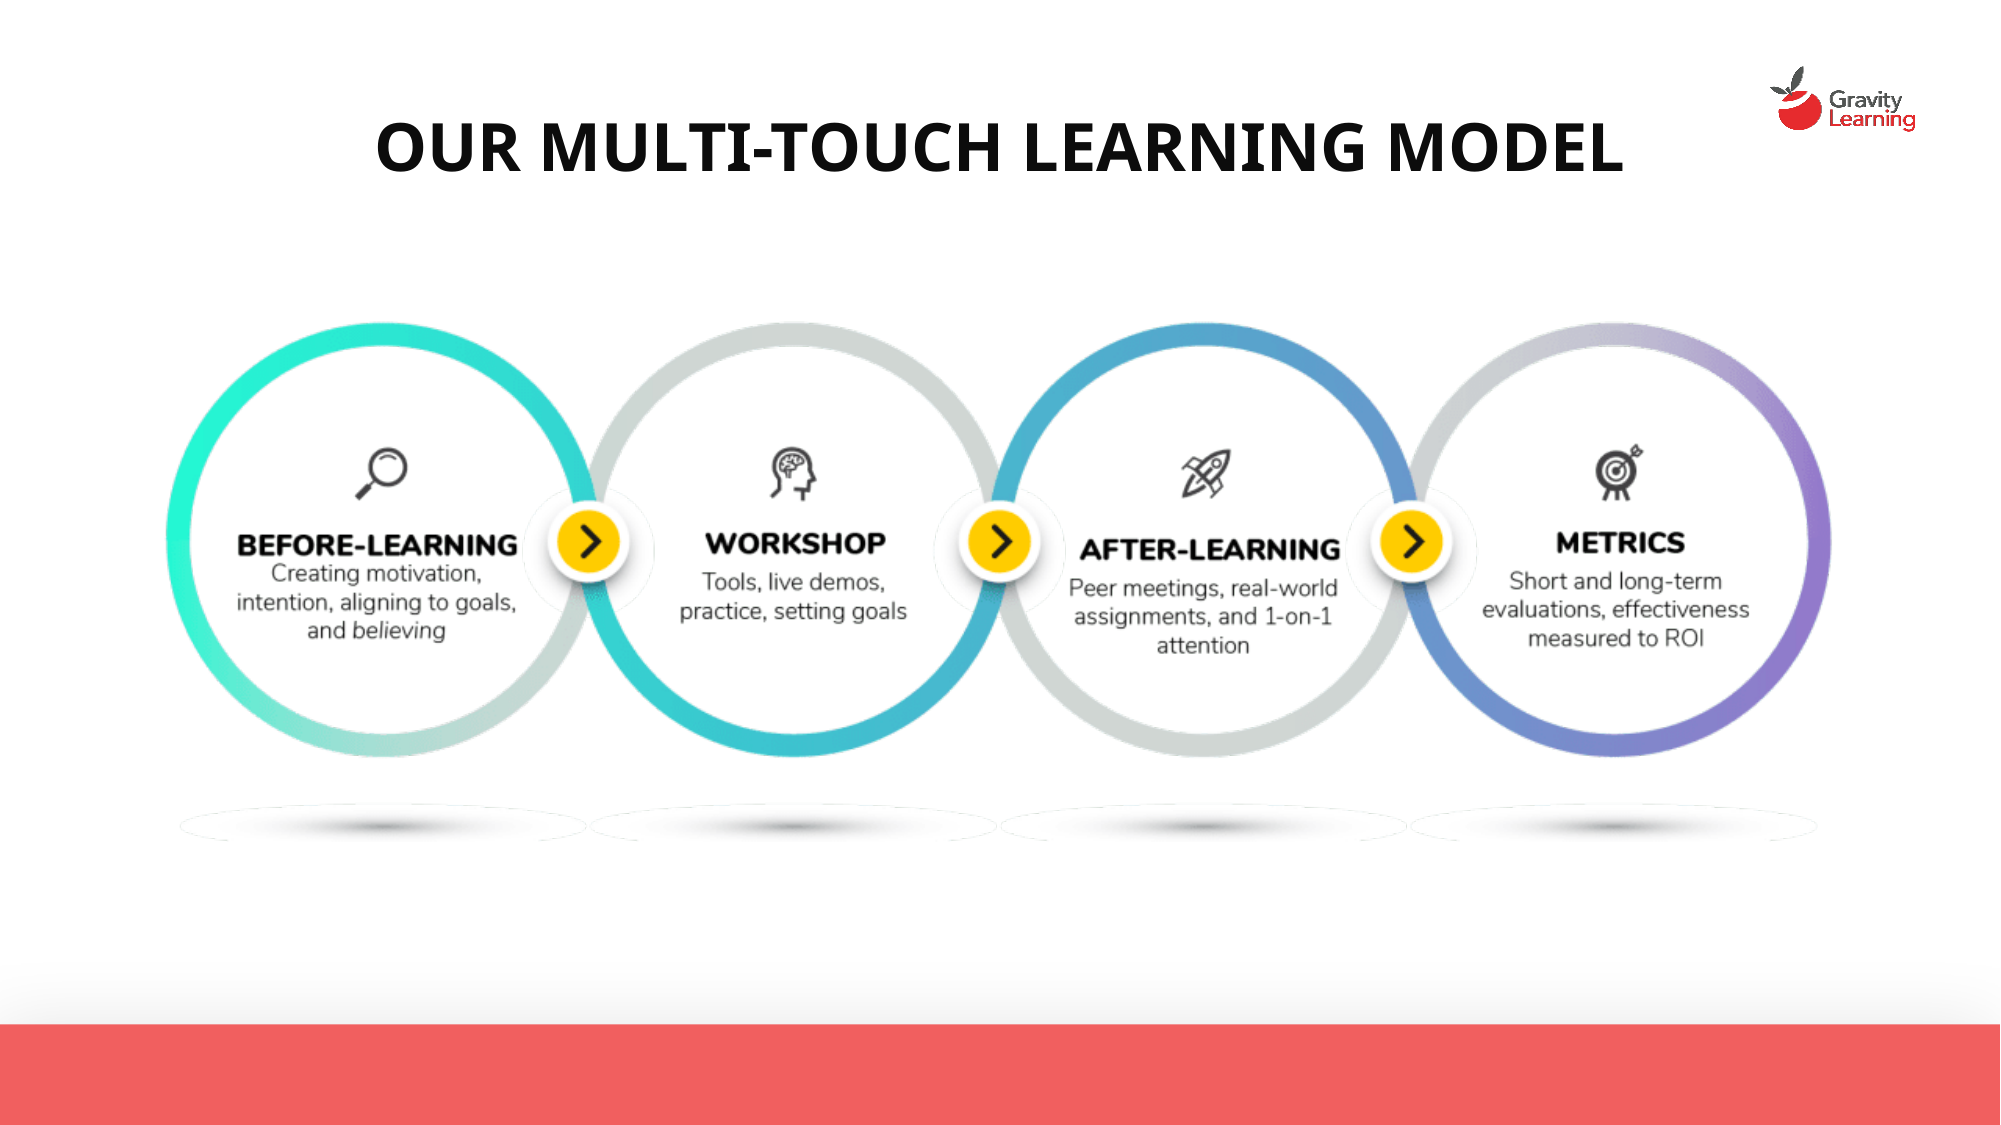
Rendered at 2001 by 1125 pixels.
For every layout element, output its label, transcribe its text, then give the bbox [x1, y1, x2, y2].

picture [1770, 65, 1915, 133]
picture [157, 314, 1843, 842]
text_box [0, 1024, 2000, 1125]
list OUR MULTI-TOUCH LEARNING MODEL [245, 98, 1755, 197]
